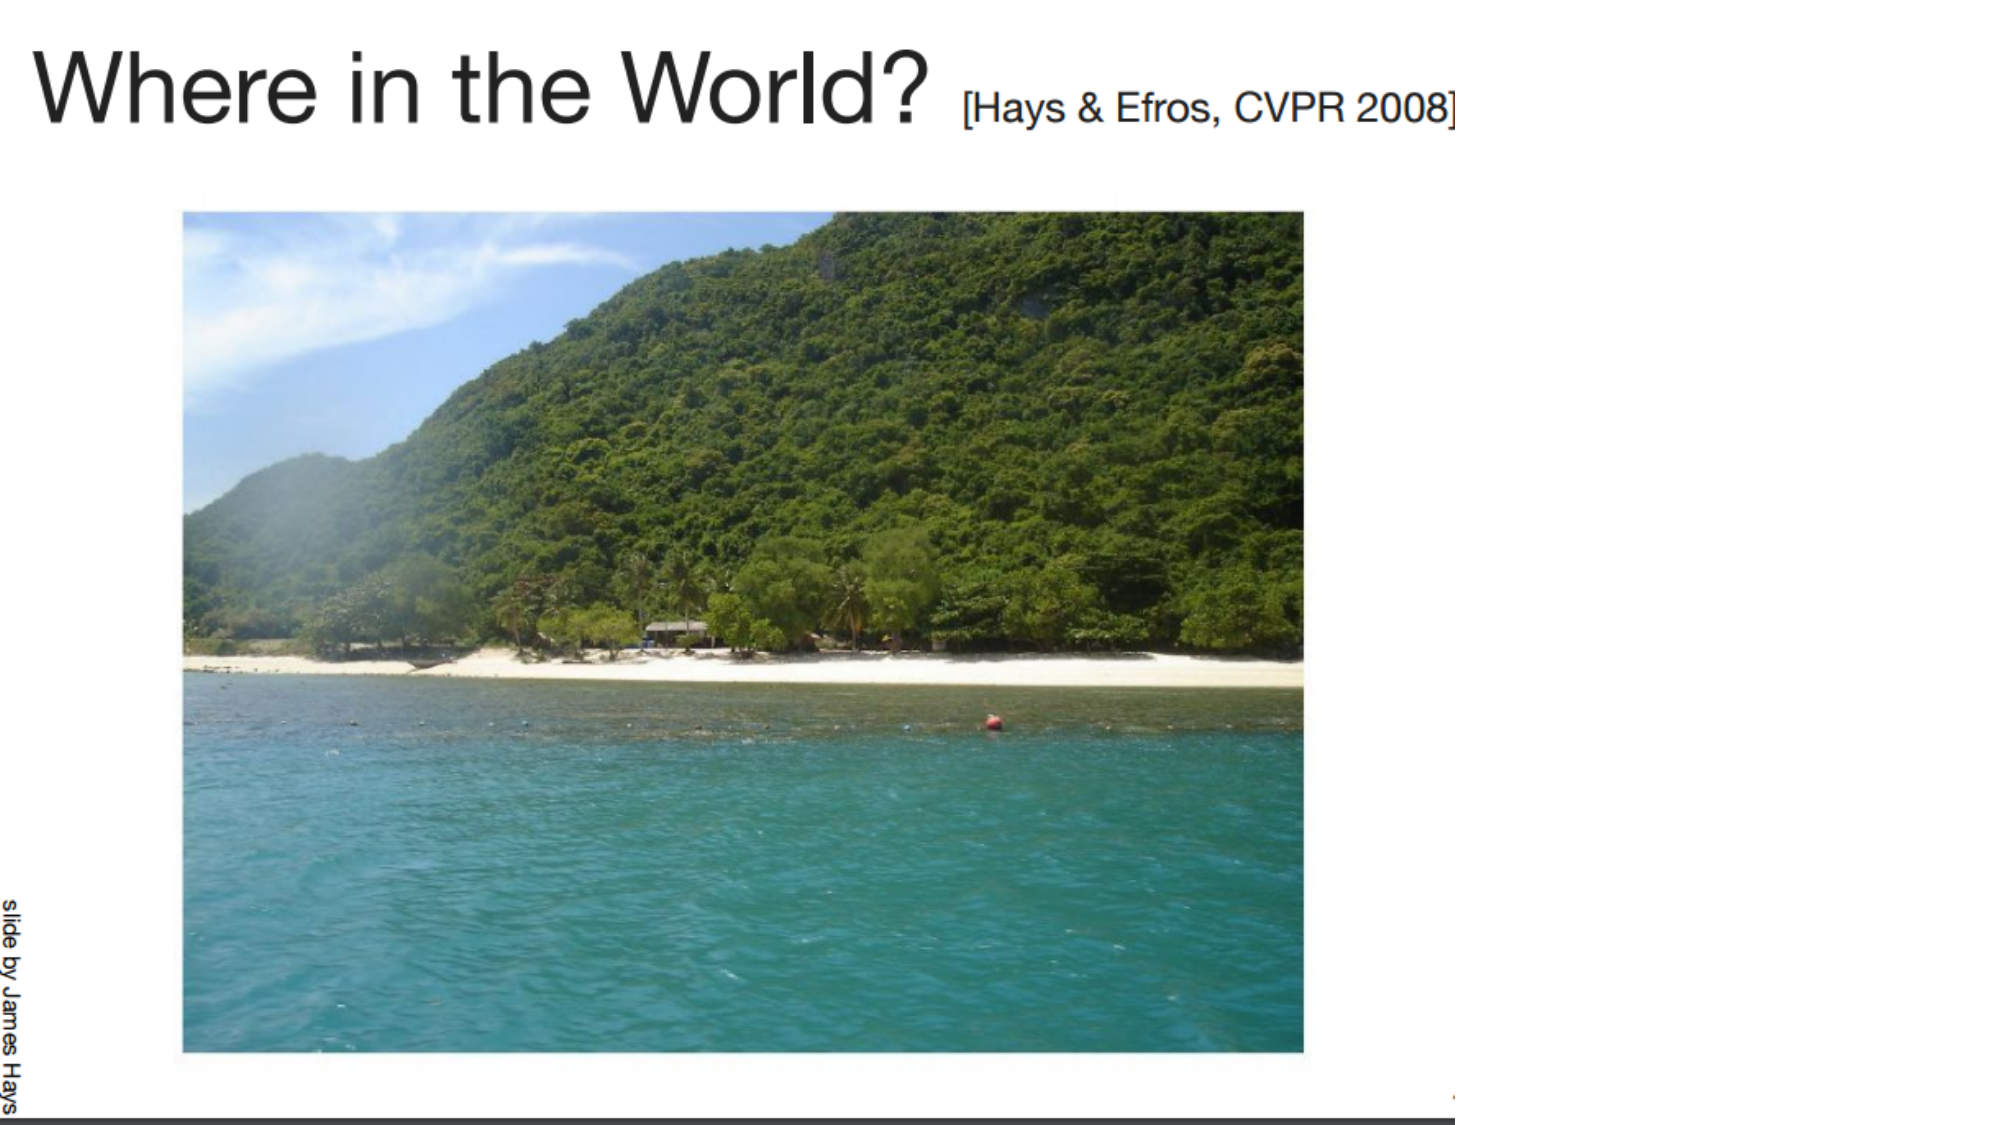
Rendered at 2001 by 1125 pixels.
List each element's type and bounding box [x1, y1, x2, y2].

picture [0, 0, 1455, 1125]
